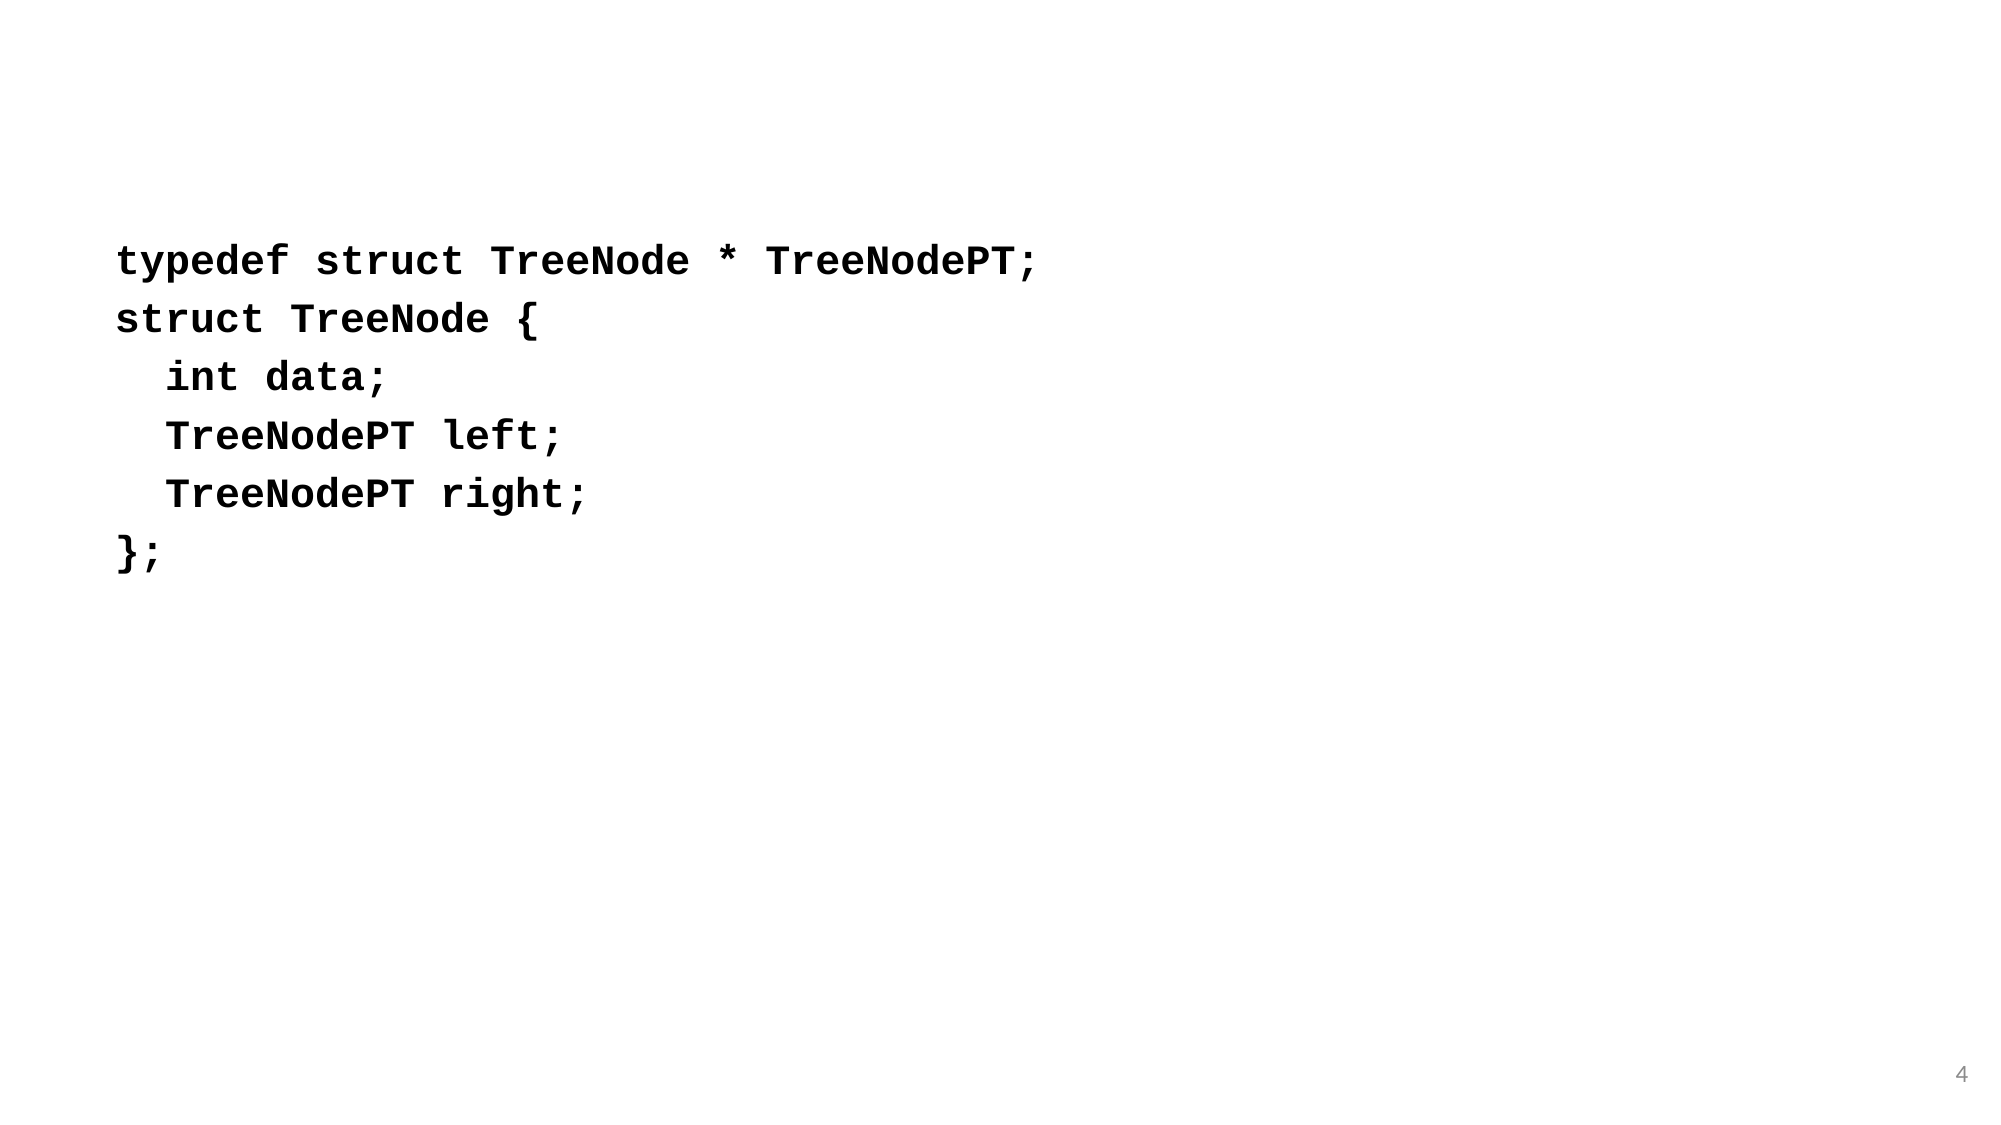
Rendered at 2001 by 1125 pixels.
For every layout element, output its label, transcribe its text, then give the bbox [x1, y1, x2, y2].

slide_number 4 [1516, 1042, 1984, 1103]
list typedef struct TreeNode * TreeNodePT; struct TreeNode { int data; TreeNodePT left; TreeNodePT right; }; [99, 224, 1100, 613]
